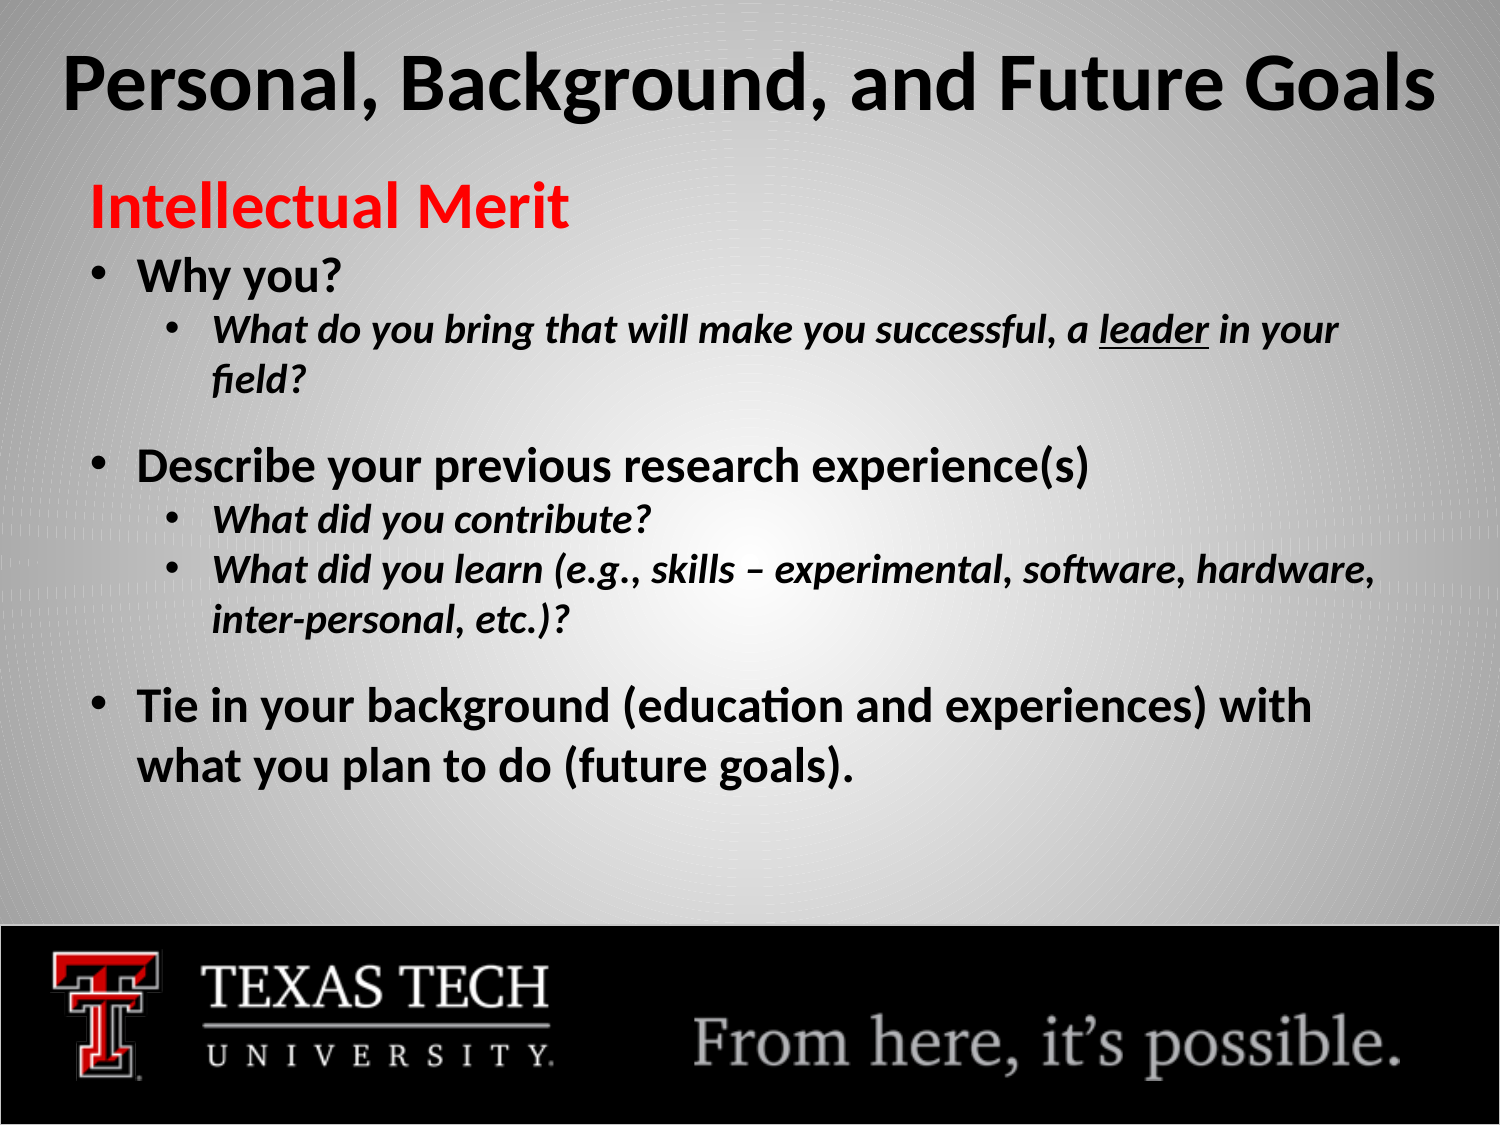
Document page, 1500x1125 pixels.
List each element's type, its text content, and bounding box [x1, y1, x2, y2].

title Personal, Background, and Future Goals [0, 0, 1500, 155]
picture [50, 949, 1400, 1081]
text_box Intellectual Merit Why you? What do you bring that will make you successful, a leader in your field? Describe your previous research experience(s) What did you contribute? What did you learn (e.g., skills – experimental, software, hardware, inter-personal, etc.)? Tie in your background (education and experiences) with what you plan to do (future goals). [74, 155, 1438, 800]
